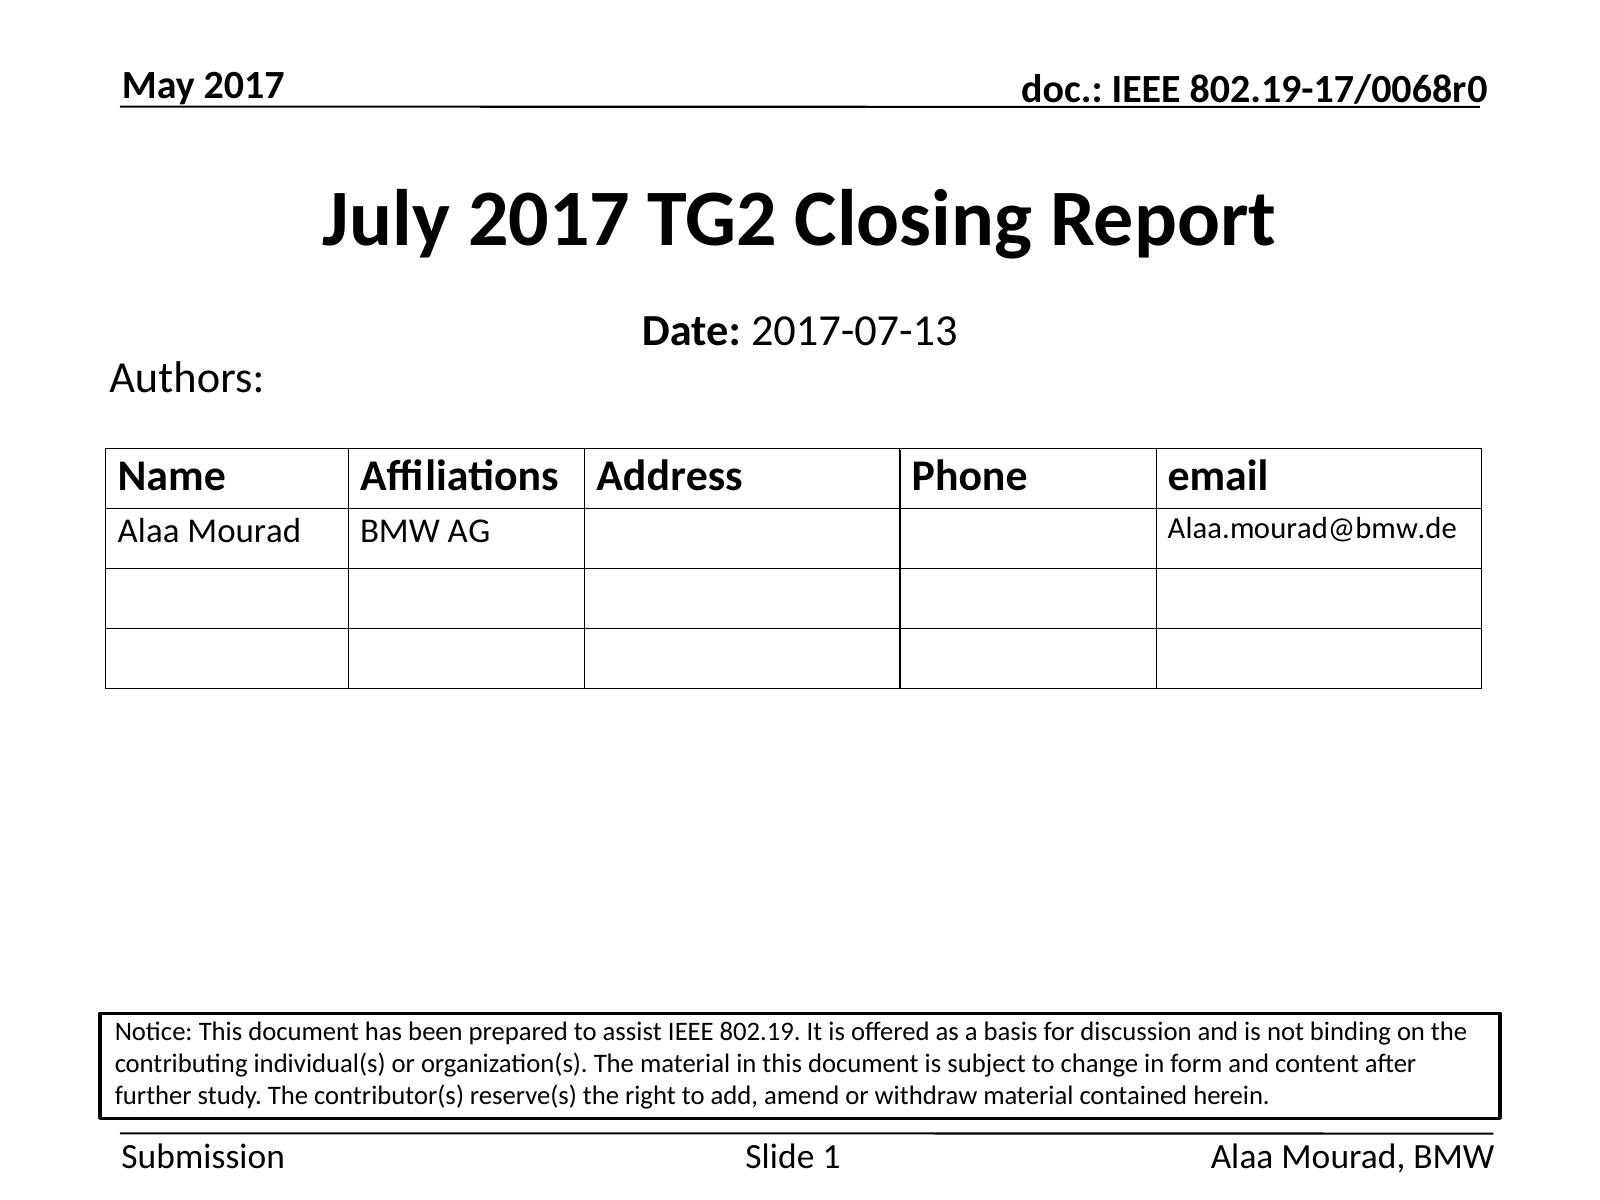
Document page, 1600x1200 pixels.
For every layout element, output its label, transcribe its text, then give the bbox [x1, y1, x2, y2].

title July 2017 TG2 Closing Report [119, 119, 1481, 292]
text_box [89, 448, 1510, 888]
text_box Authors: [93, 339, 347, 407]
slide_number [121, 58, 526, 107]
slide_number Slide 1 [733, 1132, 854, 1197]
footer Alaa Mourad, BMW [962, 1132, 1495, 1165]
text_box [99, 1006, 1501, 1121]
list Date: 2017-07-13 [119, 292, 1481, 363]
